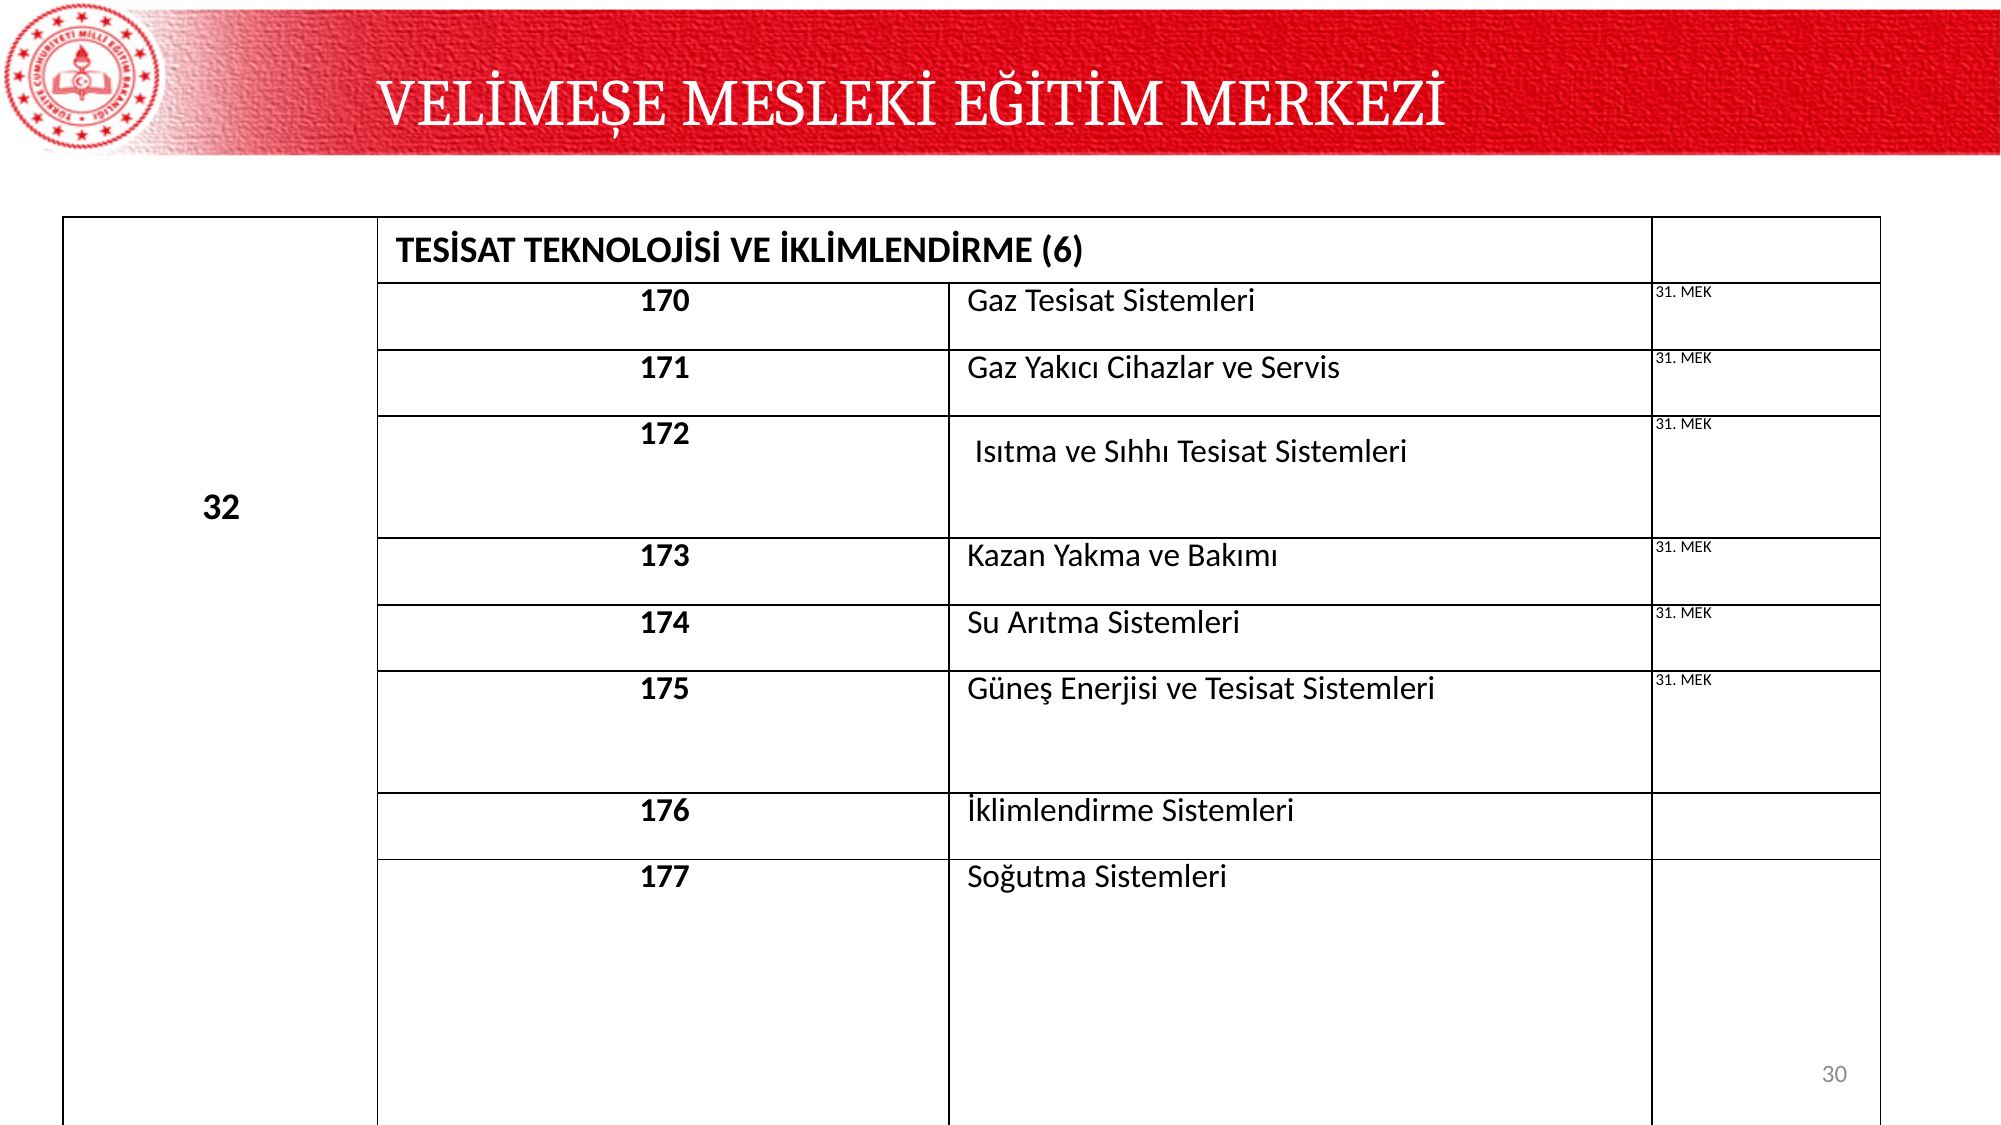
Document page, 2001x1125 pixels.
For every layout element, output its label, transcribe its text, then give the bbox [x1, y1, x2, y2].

table_cell 173 [378, 539, 948, 604]
table_cell Soğutma Sistemleri [950, 860, 1651, 1125]
table_cell 176 [378, 794, 948, 859]
title VELİMEŞE MESLEKİ EĞİTİM MERKEZİ [137, 59, 1863, 148]
table_cell 31. MEK [1653, 606, 1880, 670]
table_cell 31. MEK [1653, 539, 1880, 604]
table_cell Gaz Tesisat Sistemleri [950, 284, 1651, 349]
picture [0, 0, 2001, 1125]
table_cell Su Arıtma Sistemleri [950, 606, 1651, 670]
table_cell Güneş Enerjisi ve Tesisat Sistemleri [950, 672, 1651, 792]
table_header 32 [64, 218, 377, 1125]
table_cell Gaz Yakıcı Cihazlar ve Servis [950, 351, 1651, 415]
table_cell İklimlendirme Sistemleri [950, 794, 1651, 859]
table_cell 31. MEK [1653, 417, 1880, 537]
table_cell 172 [378, 417, 948, 537]
table_cell [1653, 794, 1880, 859]
table_cell 31. MEK [1653, 672, 1880, 792]
table_cell 175 [378, 672, 948, 792]
table_cell [1653, 860, 1880, 1125]
table_cell 31. MEK [1653, 351, 1880, 415]
table_cell 171 [378, 351, 948, 415]
table_cell Kazan Yakma ve Bakımı [950, 539, 1651, 604]
table_cell 170 [378, 284, 948, 349]
table_header TESİSAT TEKNOLOJİSİ VE İKLİMLENDİRME (6) [378, 218, 1651, 282]
table_header [1653, 218, 1880, 282]
table_cell 174 [378, 606, 948, 670]
table_cell 177 [378, 860, 948, 1125]
table_cell 31. MEK [1653, 284, 1880, 349]
table_cell Isıtma ve Sıhhı Tesisat Sistemleri [950, 417, 1651, 537]
